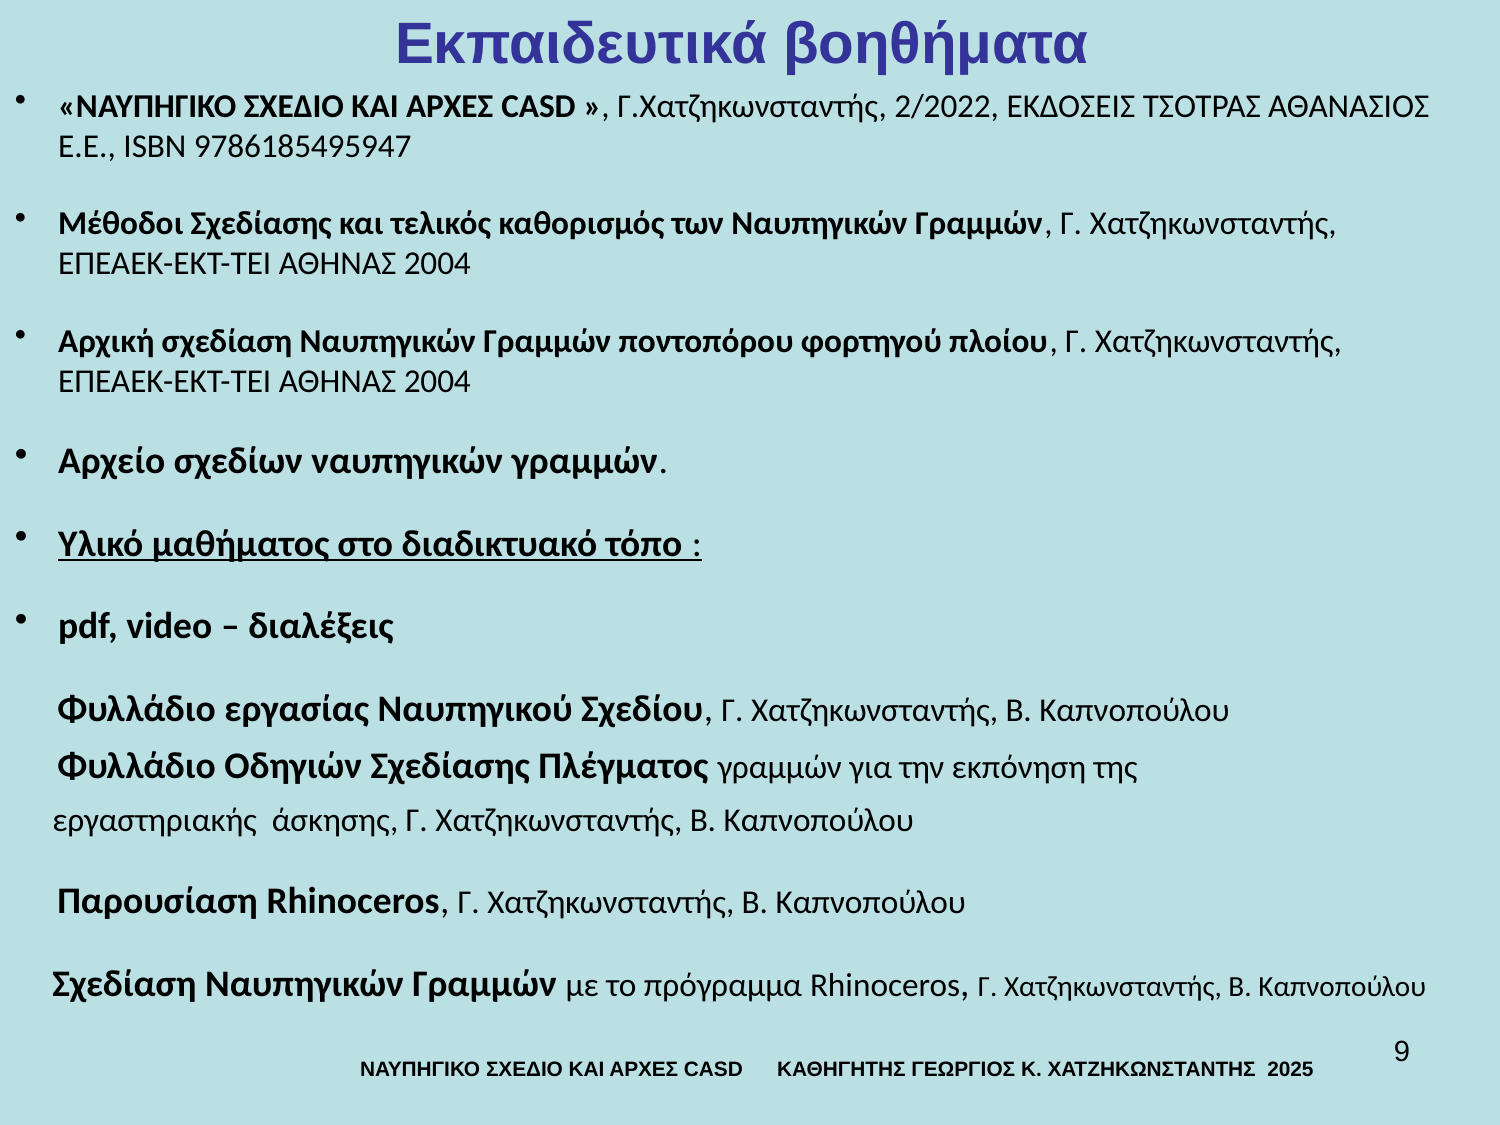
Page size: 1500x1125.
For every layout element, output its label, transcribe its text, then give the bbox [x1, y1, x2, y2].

slide_number 9 [1074, 1046, 1425, 1103]
text_box «ΝΑΥΠΗΓΙΚΟ ΣΧΕΔΙΟ ΚΑΙ ΑΡΧΕΣ CASD », Γ.Χατζηκωνσταντής, 2/2022, ΕΚΔΟΣΕΙΣ ΤΣΟΤΡΑΣ ΑΘΑΝΑΣΙΟΣ Ε.Ε., ISBN 9786185495947 Μέθοδοι Σχεδίασης και τελικός καθορισμός των Ναυπηγικών Γραμμών, Γ. Χατζηκωνσταντής, ΕΠΕΑΕΚ-ΕΚΤ-ΤΕΙ ΑΘΗΝΑΣ 2004 Αρχική σχεδίαση Ναυπηγικών Γραμμών ποντοπόρου φορτηγού πλοίου, Γ. Χατζηκωνσταντής, ΕΠΕΑΕΚ-ΕΚΤ-ΤΕΙ ΑΘΗΝΑΣ 2004 Αρχείο σχεδίων ναυπηγικών γραμμών. Υλικό μαθήματος στο διαδικτυακό τόπο : pdf, video – διαλέξεις Φυλλάδιο εργασίας Ναυπηγικού Σχεδίου, Γ. Χατζηκωνσταντής, Β. Καπνοπούλου Φυλλάδιο Οδηγιών Σχεδίασης Πλέγματος γραμμών για την εκπόνηση της εργαστηριακής άσκησης, Γ. Χατζηκωνσταντής, Β. Καπνοπούλου Παρουσίαση Rhinoceros, Γ. Χατζηκωνσταντής, Β. Καπνοπούλου Σχεδίαση Ναυπηγικών Γραμμών με το πρόγραμμα Rhinoceros, Γ. Χατζηκωνσταντής, Β. Καπνοπούλου [0, 76, 1456, 1046]
text_box ΝΑΥΠΗΓΙΚΟ ΣΧΕΔΙΟ ΚΑΙ ΑΡΧΕΣ CASD ΚΑΘΗΓΗΤΗΣ ΓΕΩΡΓΙΟΣ Κ. ΧΑΤΖΗΚΩΝΣΤΑΝΤΗΣ 2025 [75, 1048, 1340, 1089]
text_box Εκπαιδευτικά βοηθήματα [74, 2, 1425, 76]
